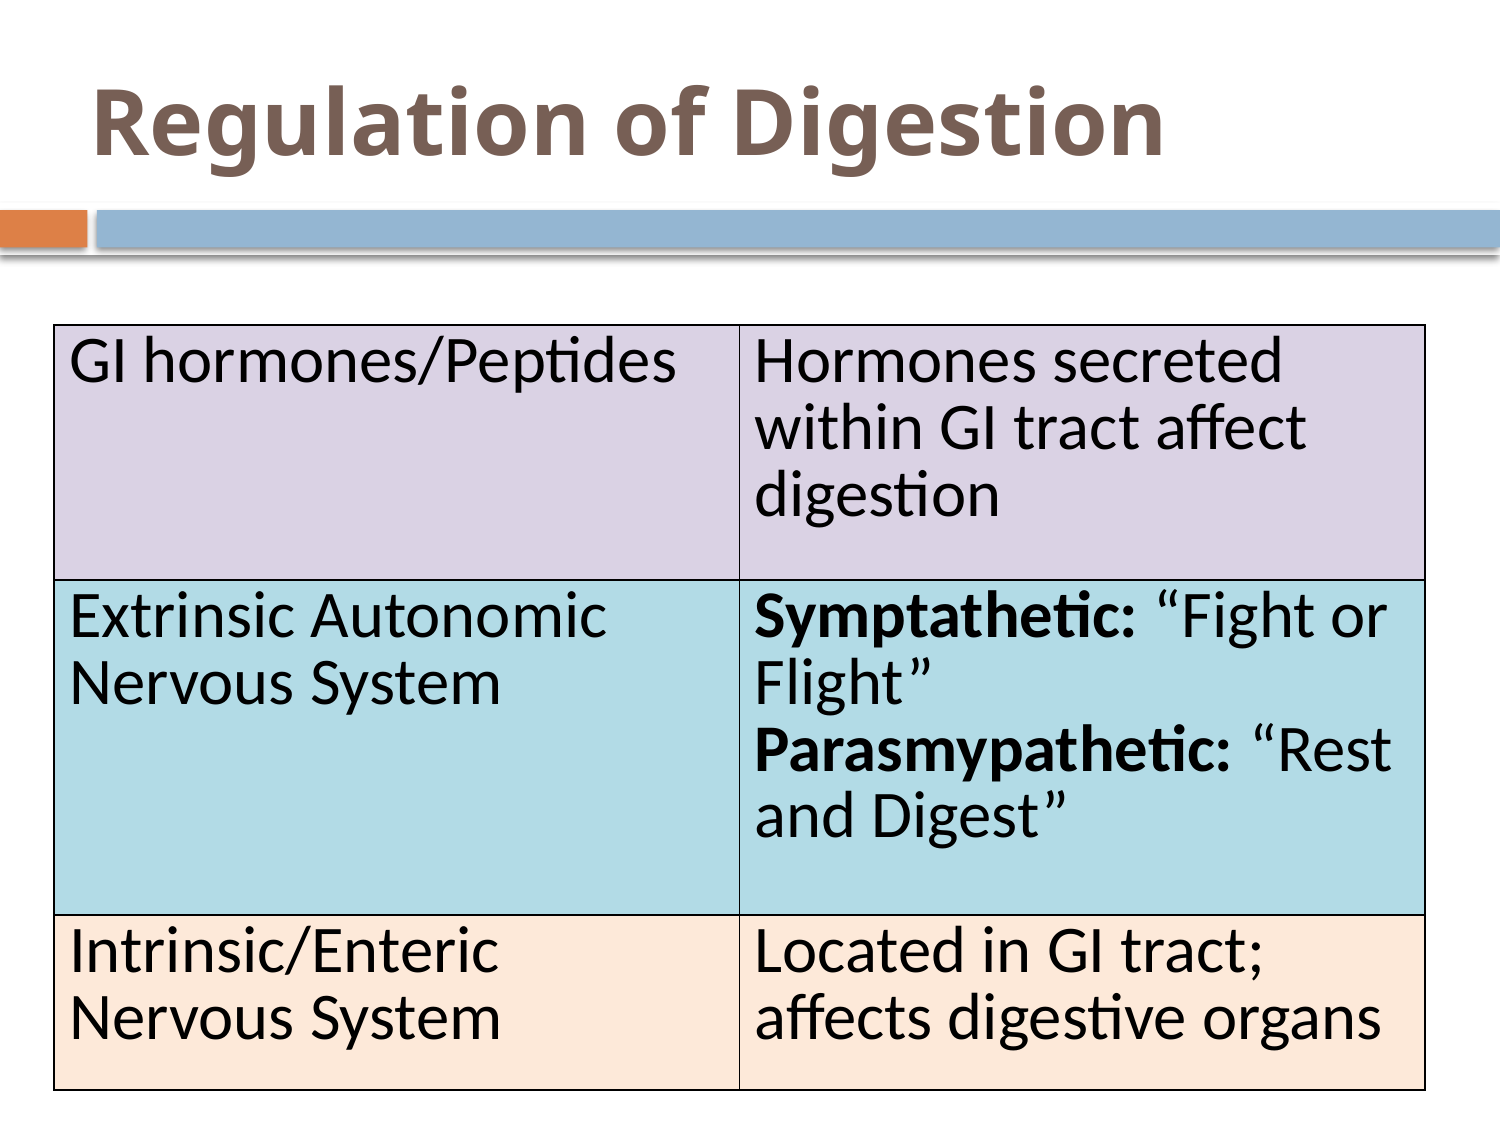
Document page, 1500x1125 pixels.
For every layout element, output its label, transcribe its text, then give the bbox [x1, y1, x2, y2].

table_header GI hormones/Peptides [55, 326, 739, 579]
table_cell Extrinsic Autonomic Nervous System [55, 581, 739, 914]
table_cell Symptathetic: “Fight or Flight” Parasmypathetic: “Rest and Digest” [740, 581, 1424, 914]
table_header Hormones secreted within GI tract affect digestion [740, 326, 1424, 579]
title Regulation of Digestion [74, 37, 1412, 200]
table_cell Located in GI tract; affects digestive organs [740, 916, 1424, 1089]
table_cell Intrinsic/Enteric Nervous System [55, 916, 739, 1089]
